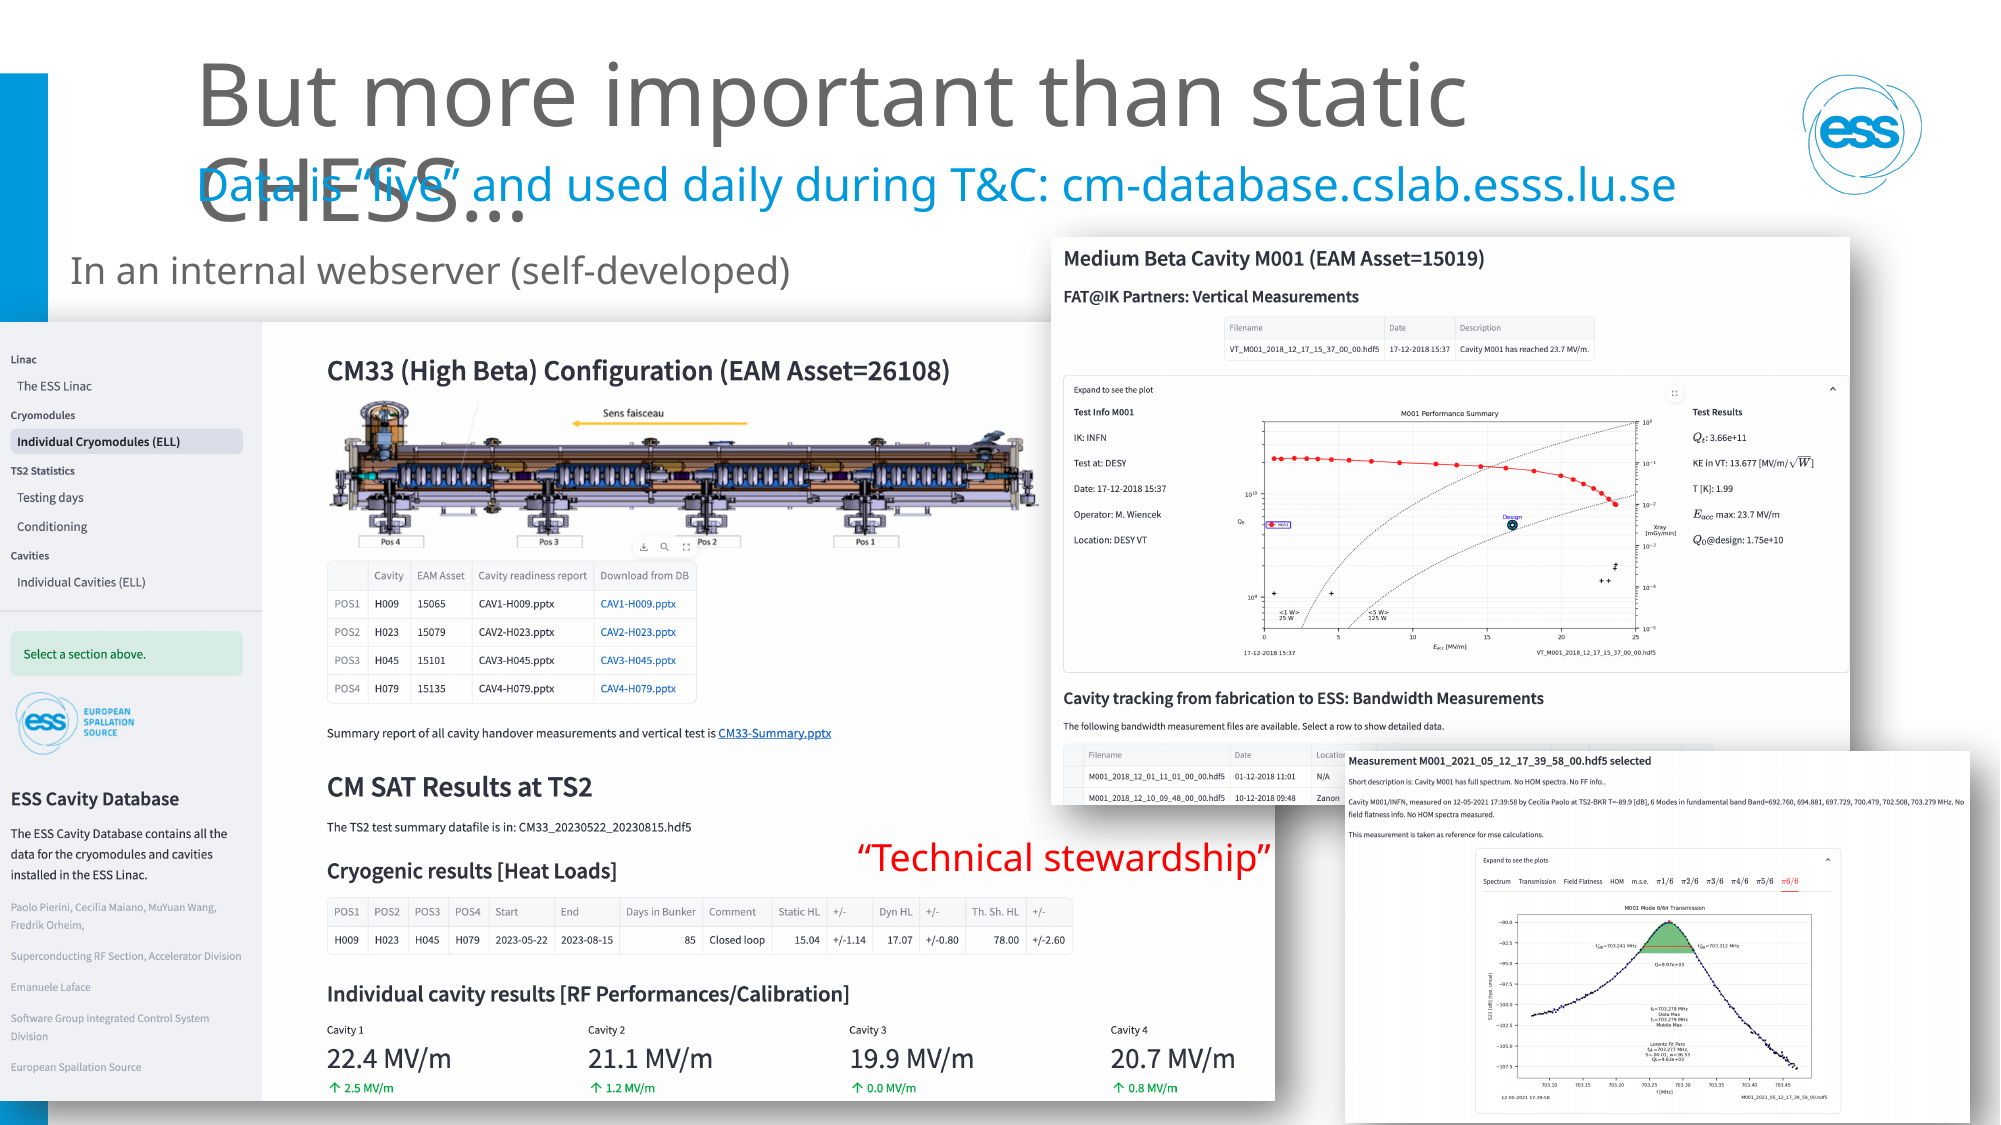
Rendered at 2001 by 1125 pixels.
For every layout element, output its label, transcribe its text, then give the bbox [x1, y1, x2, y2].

text_box In an internal webserver (self-developed) [55, 239, 806, 300]
picture [0, 237, 1970, 1123]
title But more important than static CHESS… [181, 43, 1717, 152]
text_box “Technical stewardship” [1275, 826, 1286, 886]
list Data is “live” and used daily during T&C: cm-database.cslab.esss.lu.se [181, 152, 1717, 236]
